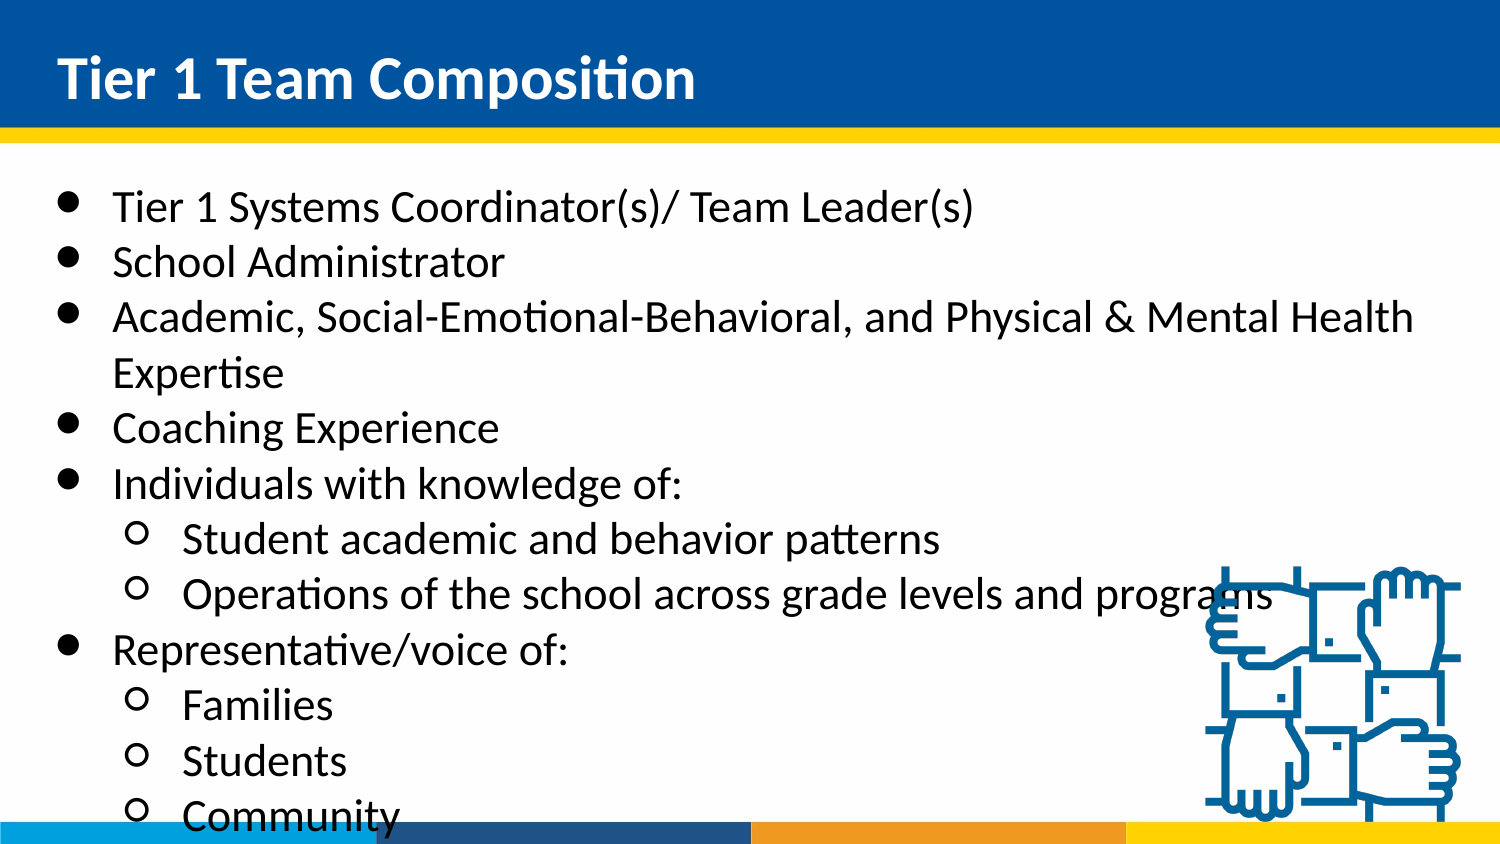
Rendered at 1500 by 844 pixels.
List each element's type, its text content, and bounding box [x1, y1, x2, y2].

title Tier 1 Team Composition [42, 21, 1100, 116]
picture [0, 0, 1500, 844]
list Tier 1 Systems Coordinator(s)/ Team Leader(s) School Administrator Academic, Social-Emotional-Behavioral, and Physical & Mental Health Expertise Coaching Experience Individuals with knowledge of: Student academic and behavior patterns Operations of the school across grade levels and programs Representative/voice of: Families Students Community [27, 161, 1485, 844]
